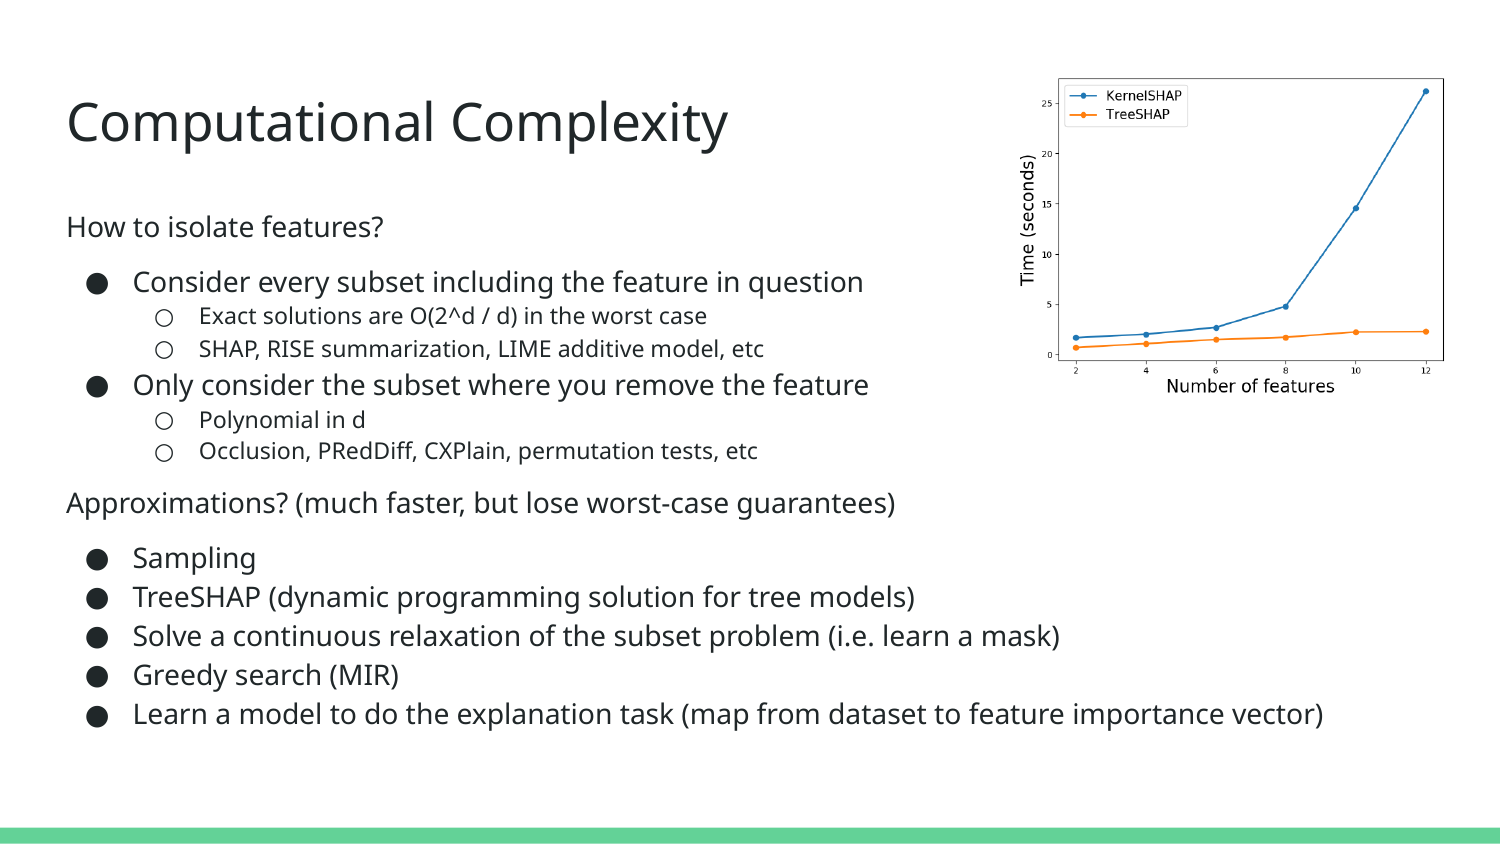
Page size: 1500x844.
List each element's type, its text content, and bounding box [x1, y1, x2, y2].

title Computational Complexity [51, 72, 1013, 167]
list How to isolate features? Consider every subset including the feature in question Exact solutions are O(2^d / d) in the worst case SHAP, RISE summarization, LIME additive model, etc Only consider the subset where you remove the feature Polynomial in d Occlusion, PRedDiff, CXPlain, permutation tests, etc Approximations? (much faster, but lose worst-case guarantees) Sampling TreeSHAP (dynamic programming solution for tree models) Solve a continuous relaxation of the subset problem (i.e. learn a mask) Greedy search (MIR) Learn a model to do the explanation task (map from dataset to feature importance vector) [51, 189, 1449, 750]
picture [1014, 72, 1450, 402]
